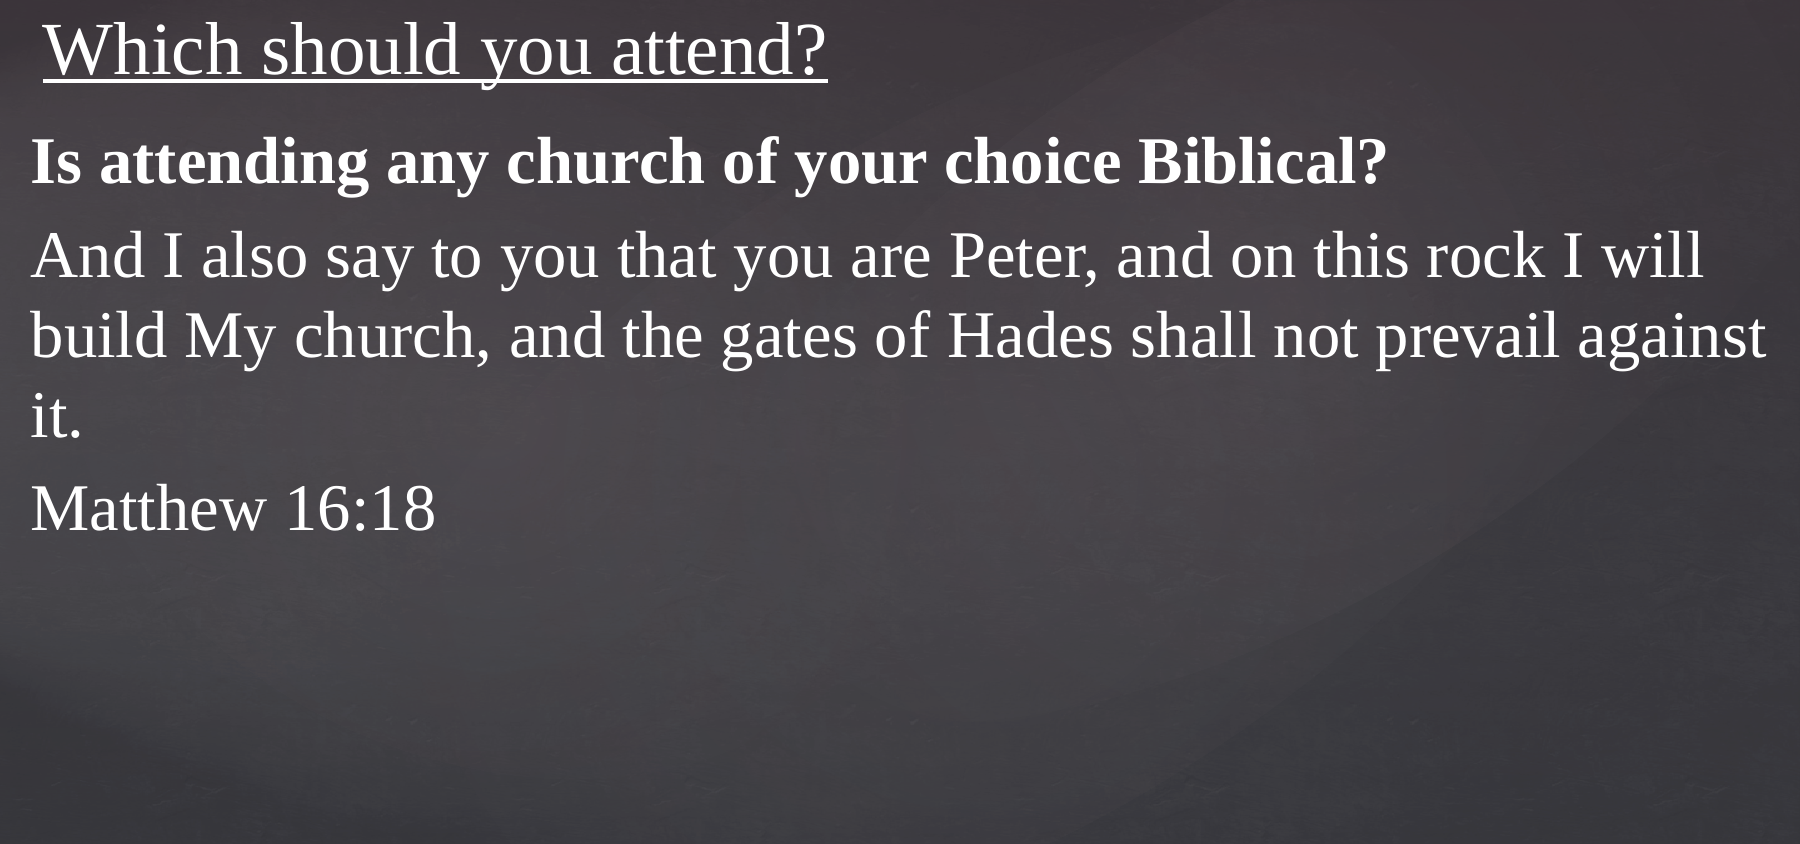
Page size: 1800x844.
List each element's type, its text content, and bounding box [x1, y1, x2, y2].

title Which should you attend? [27, 0, 1800, 97]
list Is attending any church of your choice Biblical? And I also say to you that you are Peter, and on this rock I will build My church, and the gates of Hades shall not prevail against it. Matthew 16:18 [12, 109, 1788, 822]
